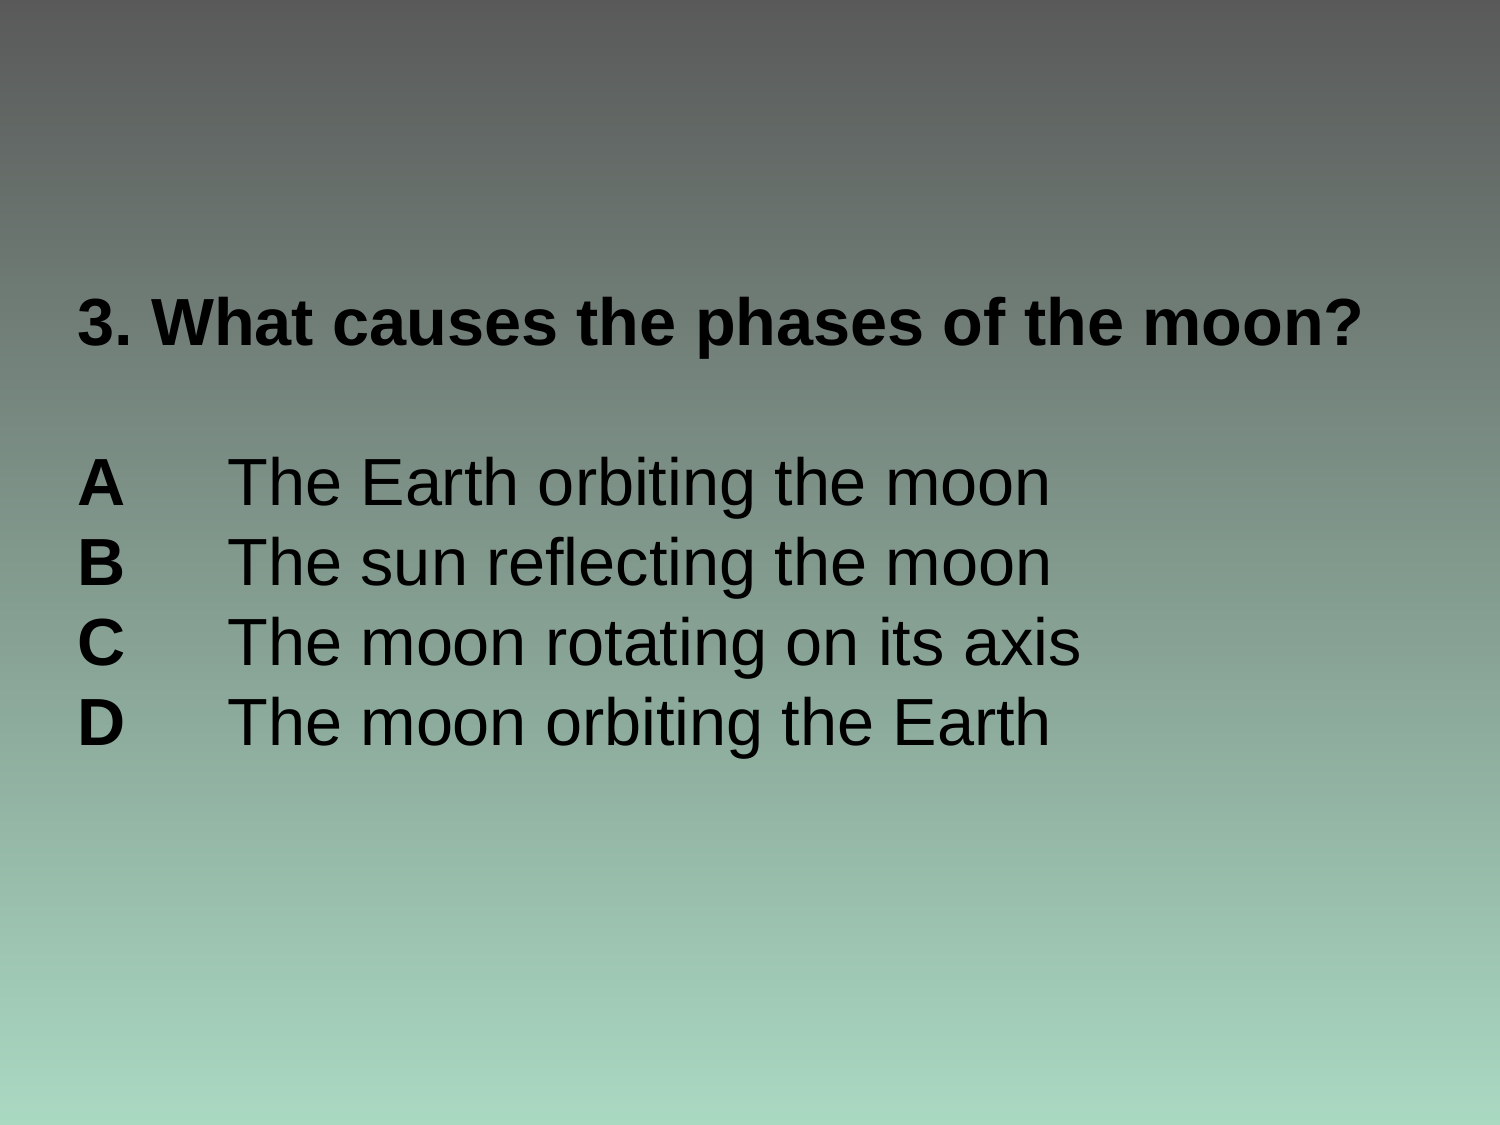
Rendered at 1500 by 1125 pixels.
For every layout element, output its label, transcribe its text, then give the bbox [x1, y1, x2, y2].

title 3. What causes the phases of the moon? A The Earth orbiting the moon B The sun reflecting the moon C The moon rotating on its axis D The moon orbiting the Earth [62, 174, 1413, 863]
